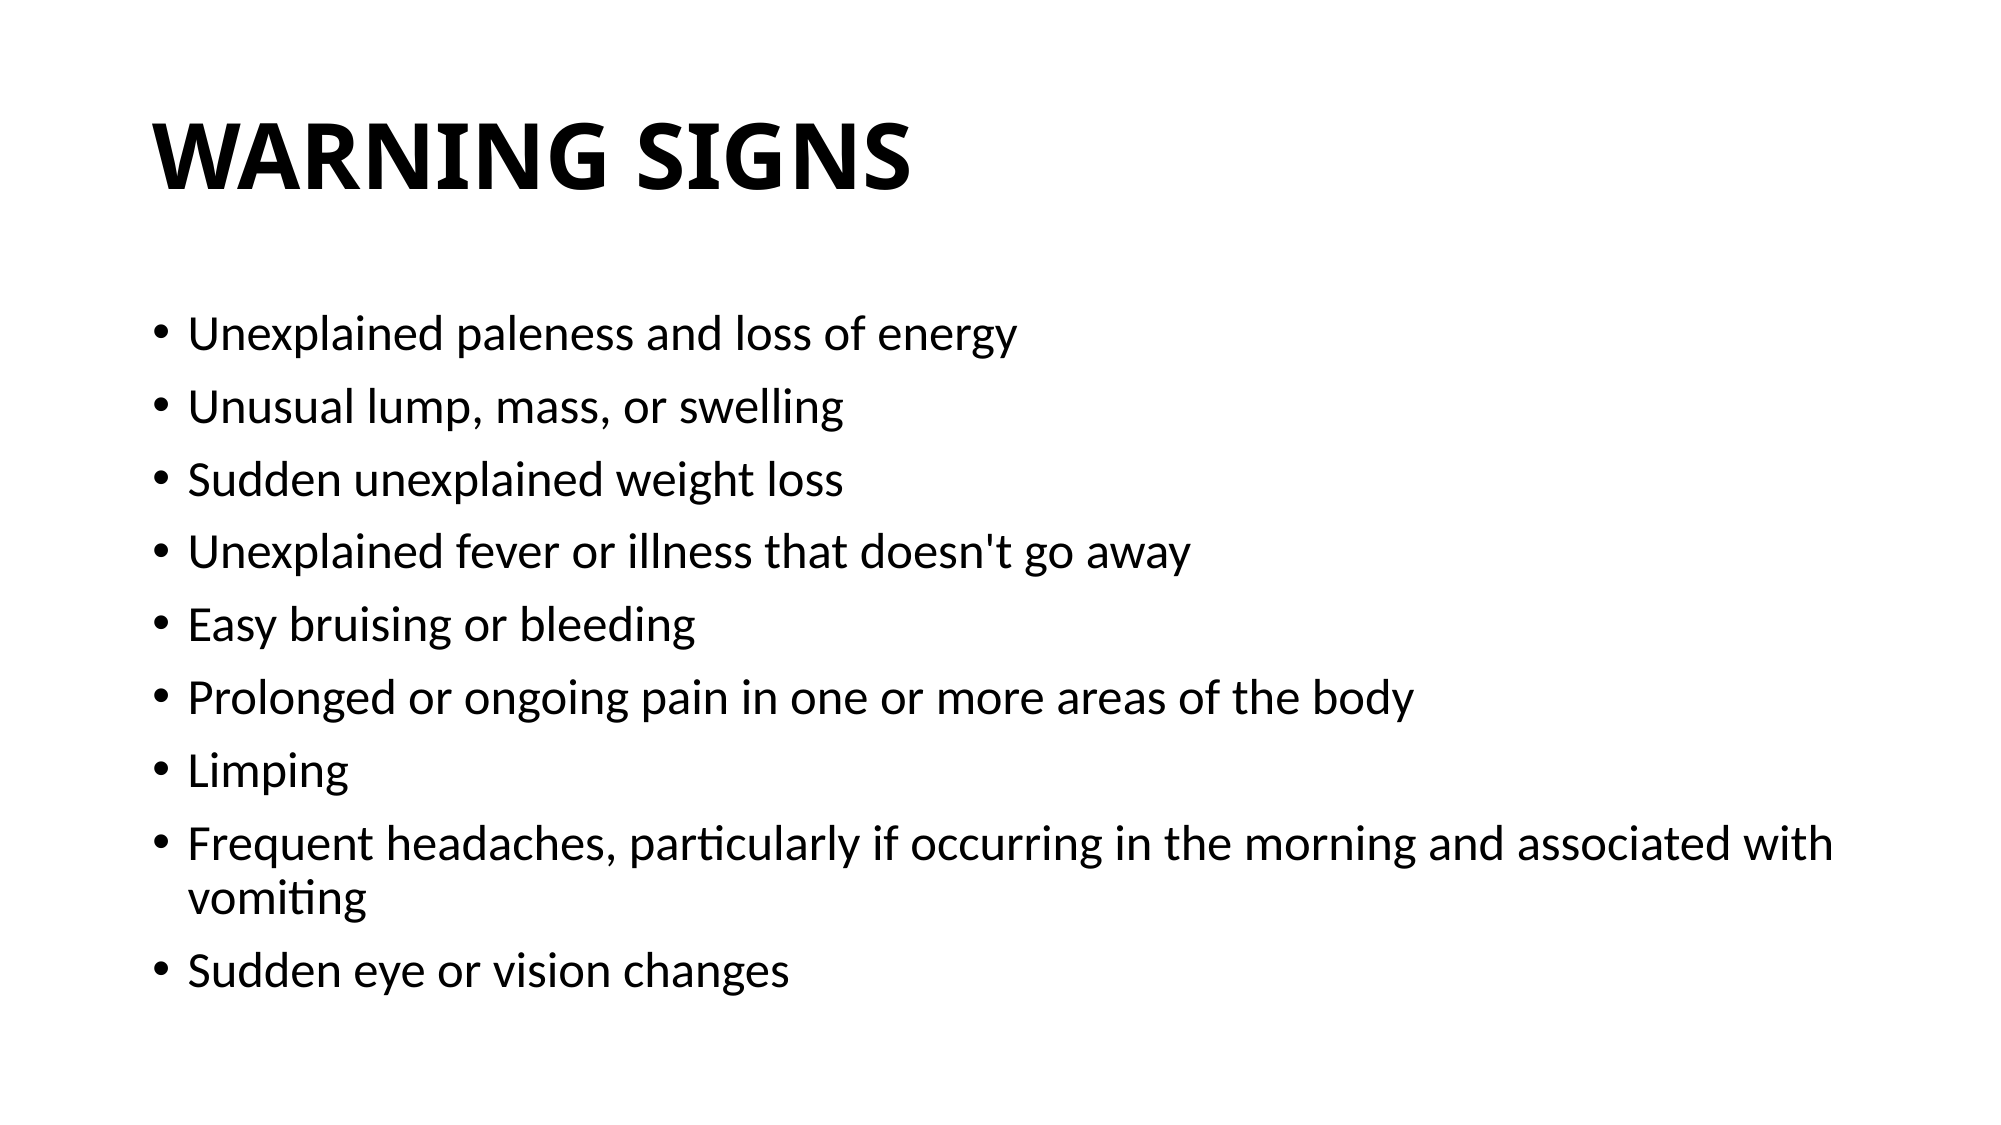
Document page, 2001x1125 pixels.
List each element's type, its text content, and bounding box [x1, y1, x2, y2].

title WARNING SIGNS [137, 50, 1863, 269]
list Unexplained paleness and loss of energy Unusual lump, mass, or swelling Sudden unexplained weight loss Unexplained fever or illness that doesn't go away Easy bruising or bleeding Prolonged or ongoing pain in one or more areas of the body Limping Frequent headaches, particularly if occurring in the morning and associated with vomiting Sudden eye or vision changes [137, 299, 1863, 1014]
